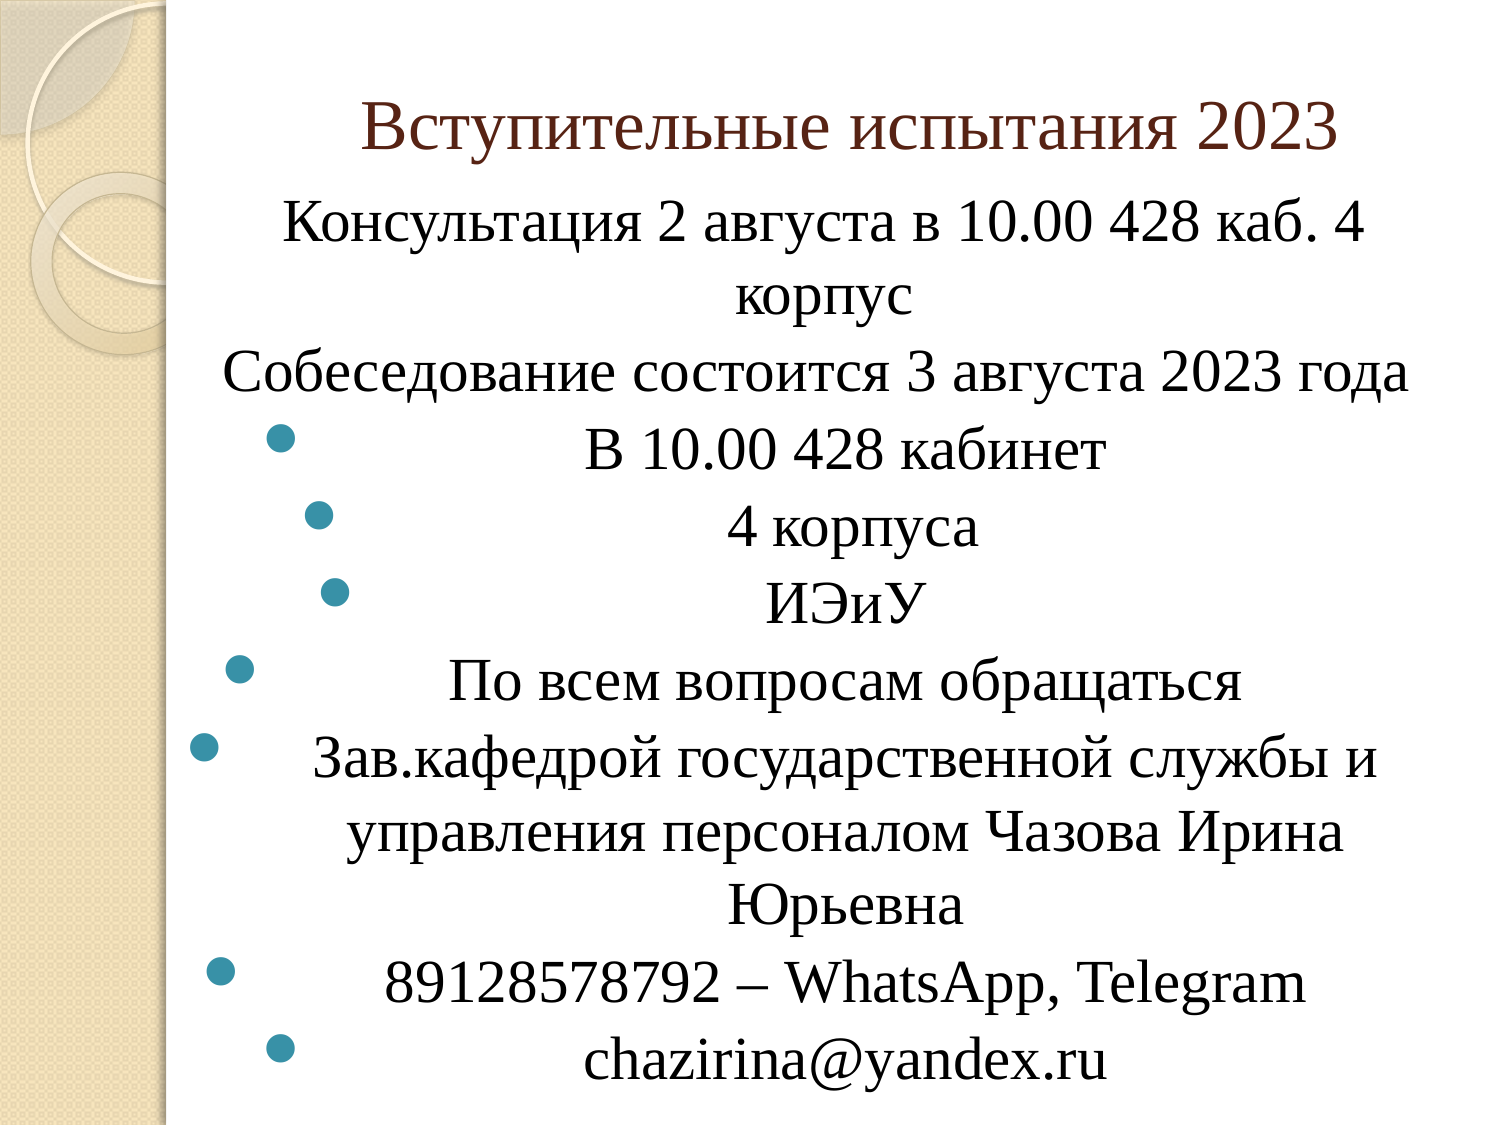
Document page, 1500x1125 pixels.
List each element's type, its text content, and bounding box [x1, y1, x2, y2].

title Вступительные испытания 2023 [235, 45, 1466, 172]
list Консультация 2 августа в 10.00 428 каб. 4 корпус Собеседование состоится 3 августа 2023 года В 10.00 428 кабинет 4 корпуса ИЭиУ По всем вопросам обращаться Зав.кафедрой государственной службы и управления персоналом Чазова Ирина Юрьевна 89128578792 – WhatsApp, Telegram chazirina@yandex.ru [171, 172, 1466, 1125]
